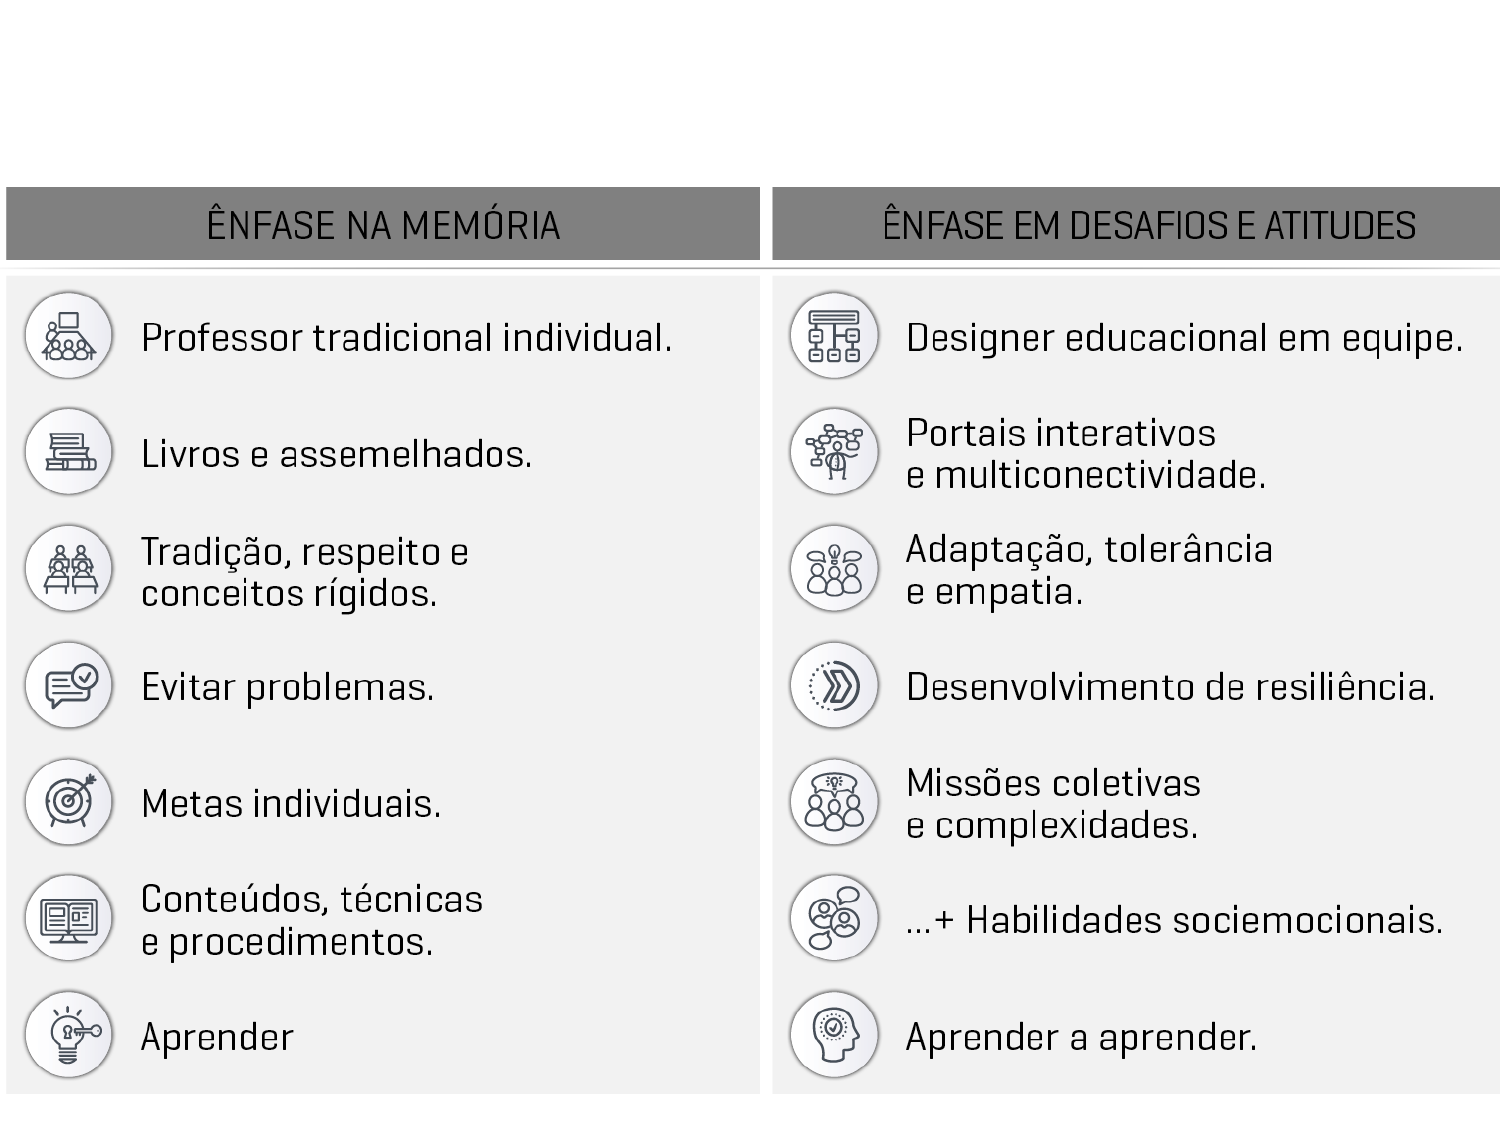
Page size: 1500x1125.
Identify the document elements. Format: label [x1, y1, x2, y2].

picture [0, 187, 1500, 1094]
